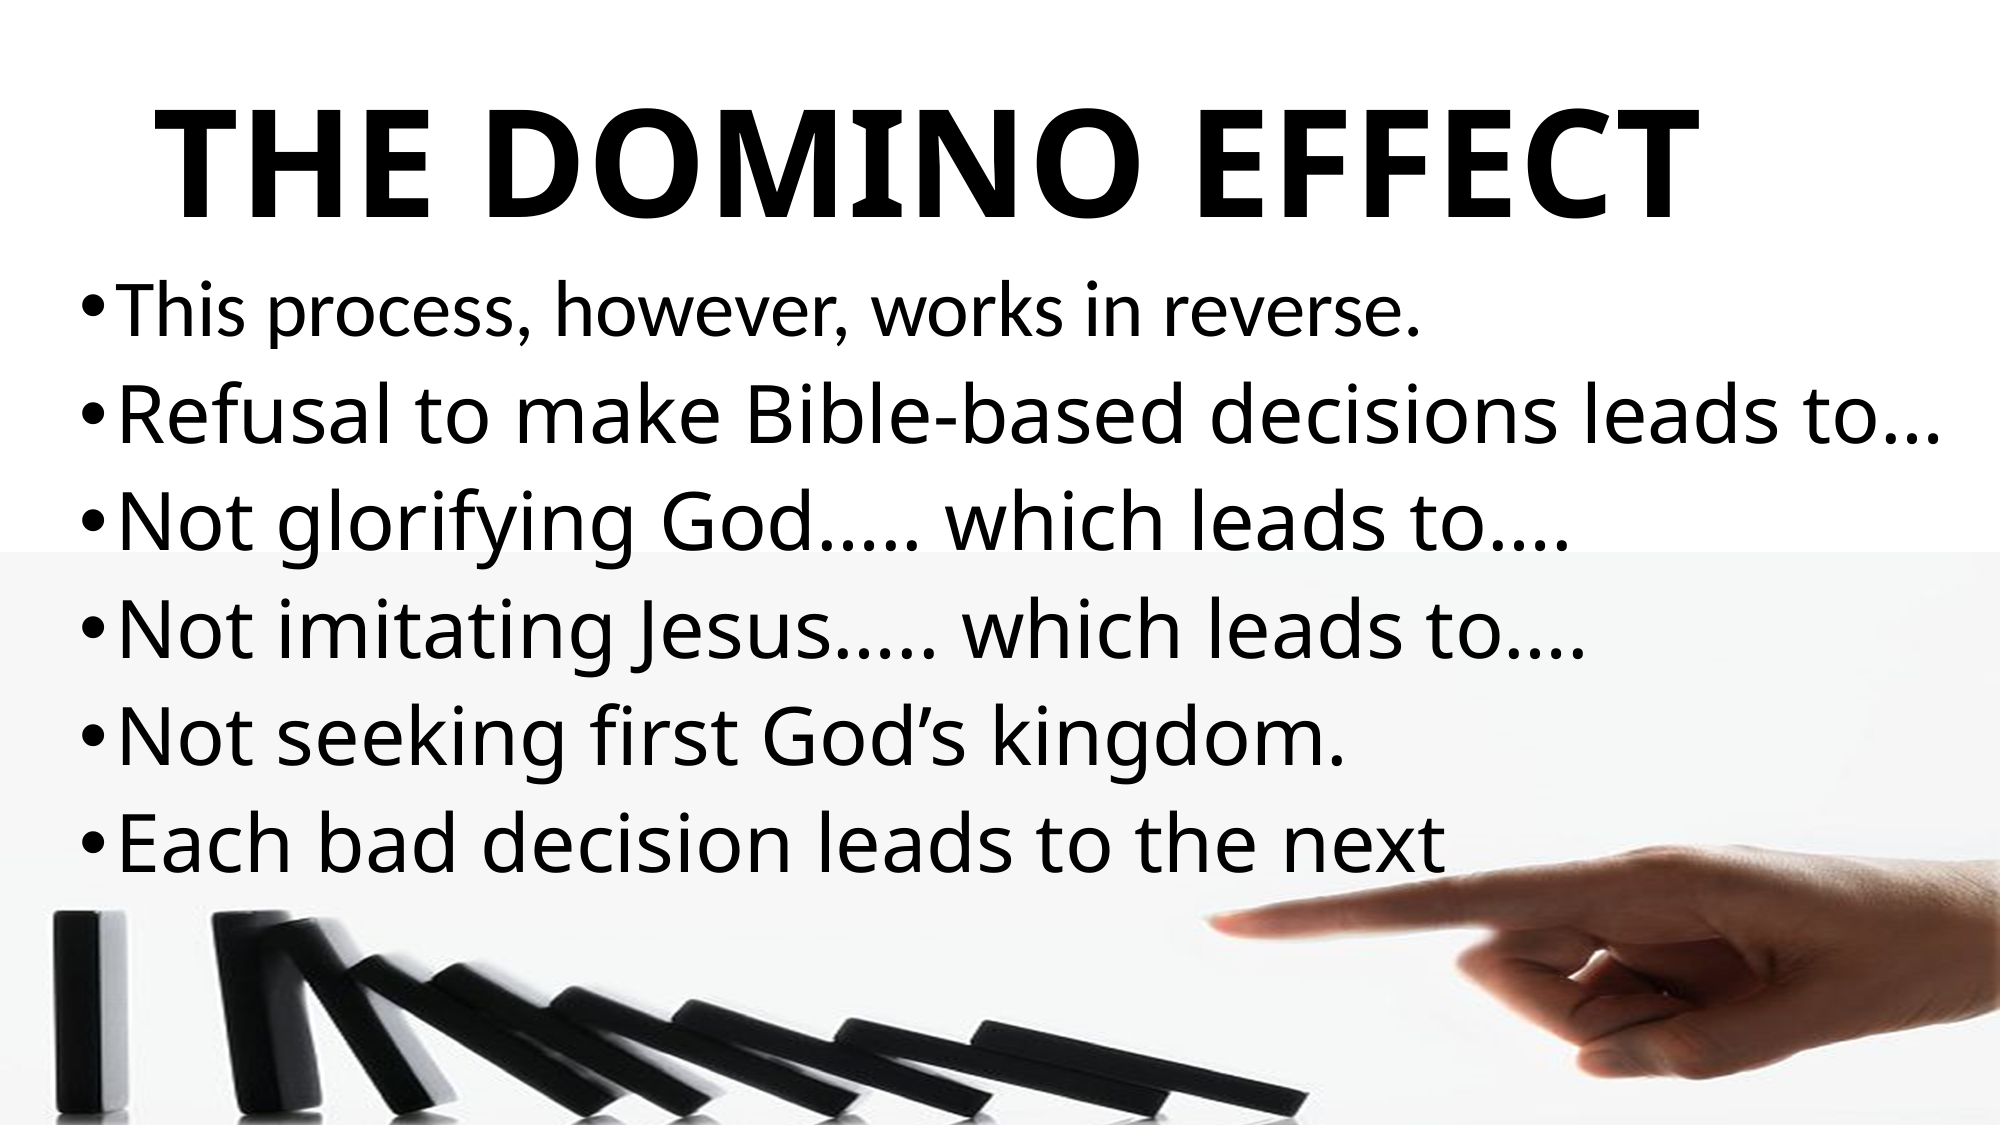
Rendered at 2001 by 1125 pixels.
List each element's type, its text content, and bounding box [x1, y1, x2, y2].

title THE DOMINO EFFECT [137, 59, 1863, 258]
list This process, however, works in reverse. Refusal to make Bible-based decisions leads to… Not glorifying God….. which leads to…. Not imitating Jesus….. which leads to…. Not seeking first God’s kingdom. Each bad decision leads to the next [64, 258, 1968, 552]
picture [0, 552, 2000, 1125]
